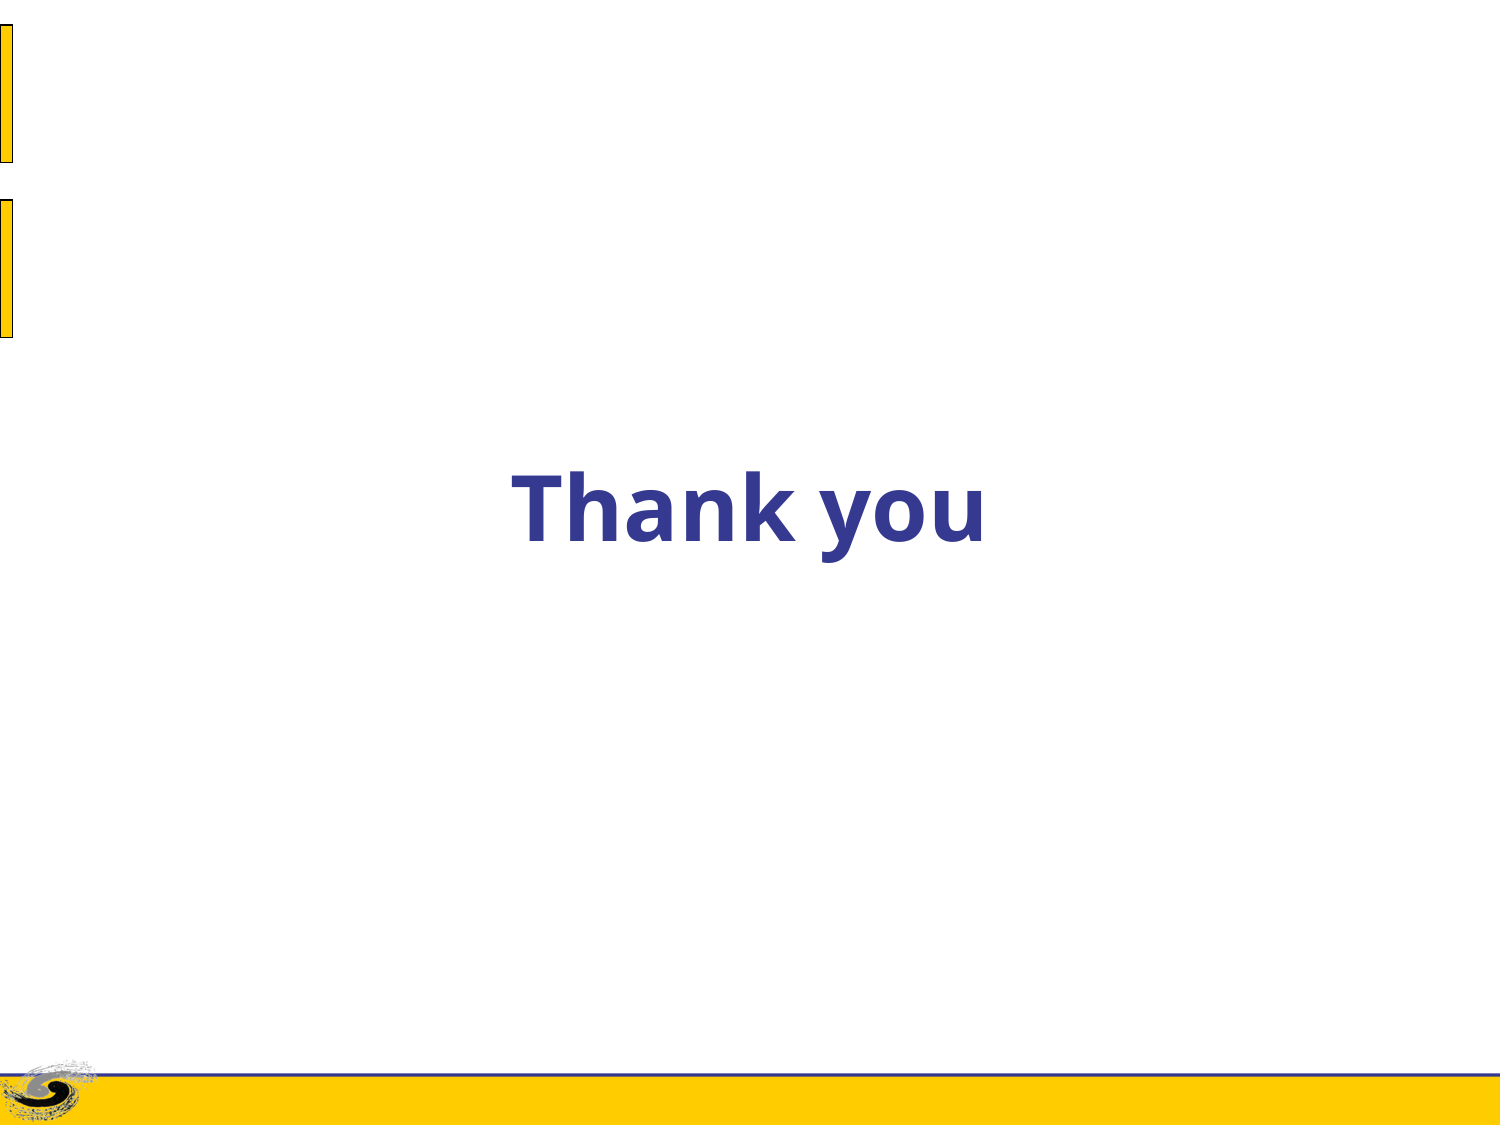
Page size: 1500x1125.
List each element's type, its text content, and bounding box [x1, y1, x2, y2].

title Thank you [231, 448, 1269, 562]
picture [0, 1059, 100, 1125]
